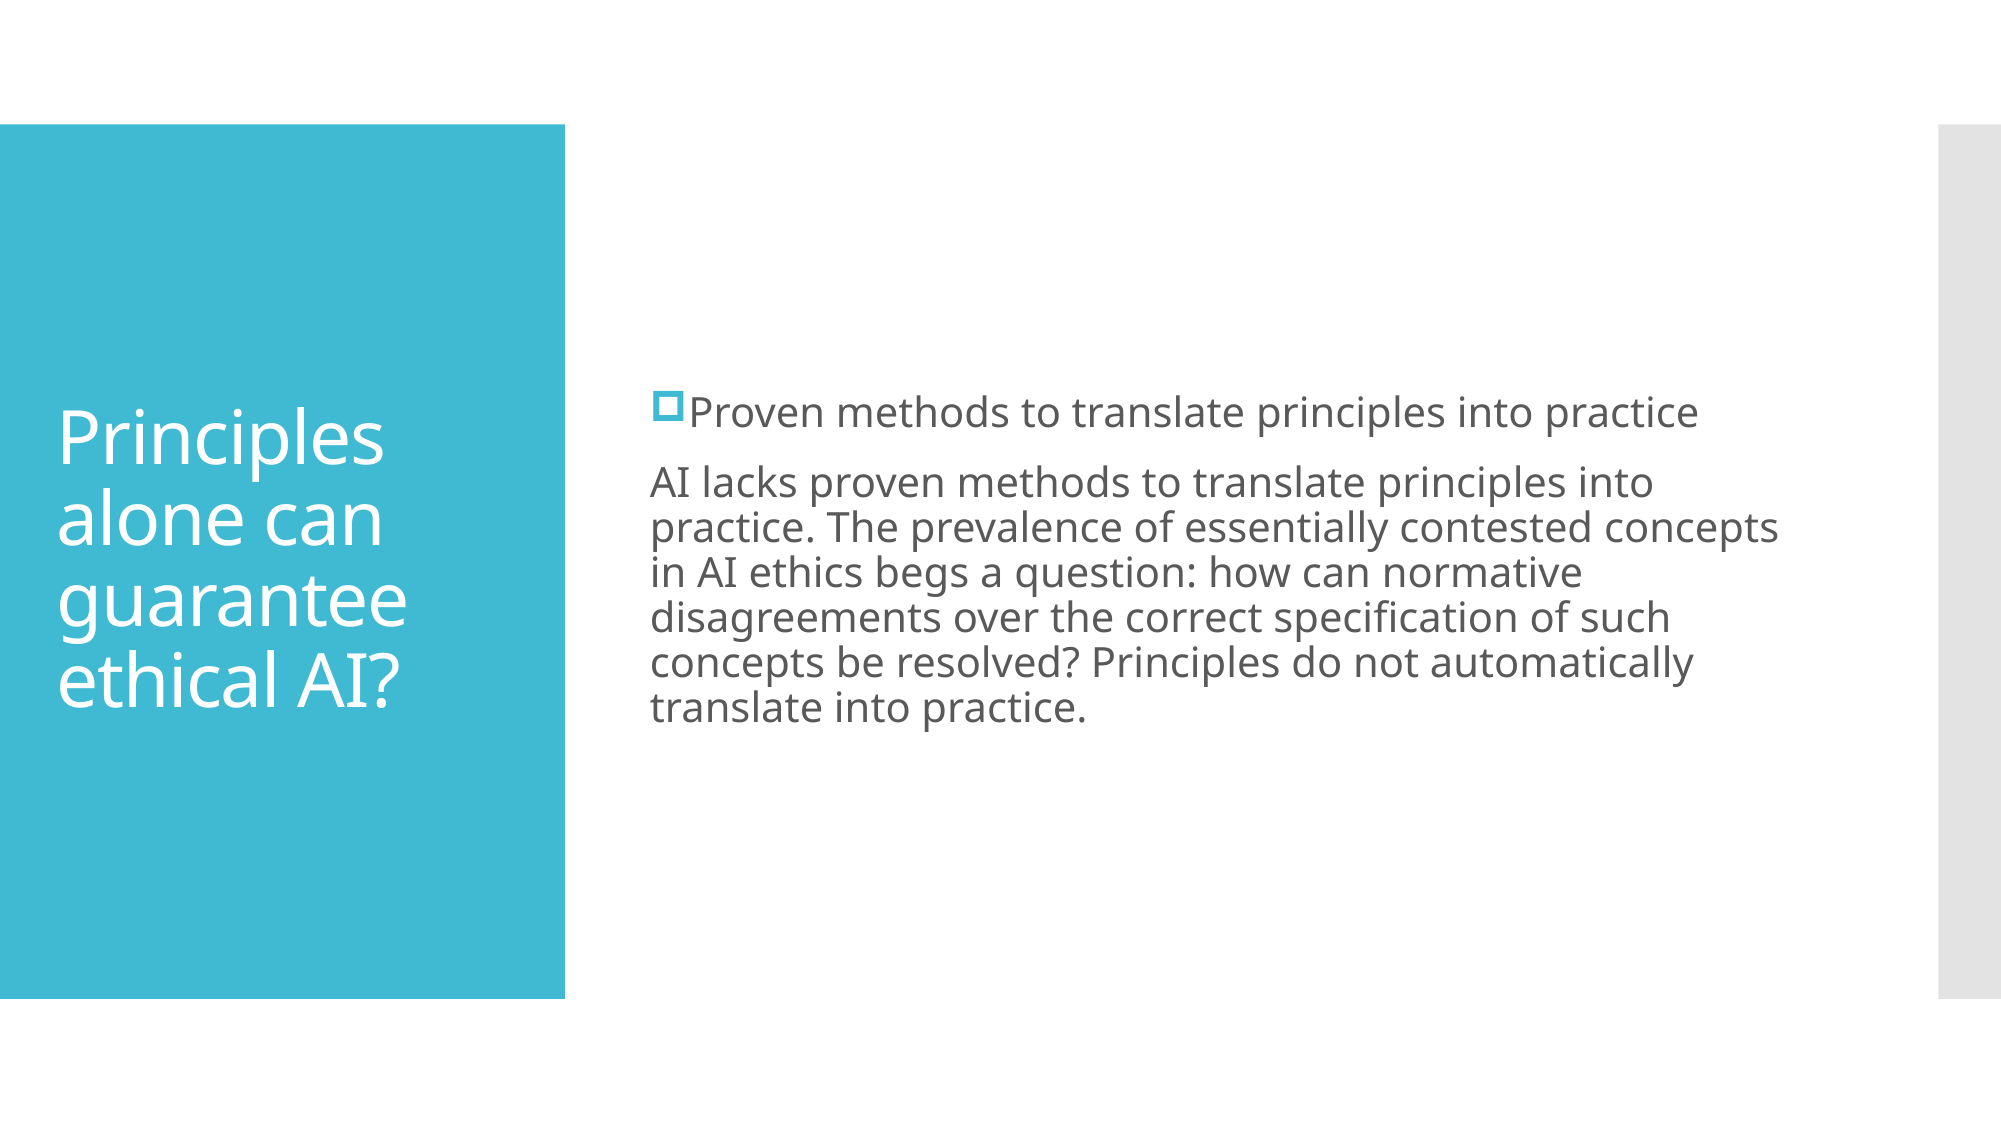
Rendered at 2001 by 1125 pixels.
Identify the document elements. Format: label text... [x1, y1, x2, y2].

title Principles alone can guarantee ethical AI? [41, 184, 525, 940]
list Proven methods to translate principles into practice AI lacks proven methods to translate principles into practice. The prevalence of essentially contested concepts in AI ethics begs a question: how can normative disagreements over the correct specification of such concepts be resolved? Principles do not automatically translate into practice. [634, 141, 1835, 982]
